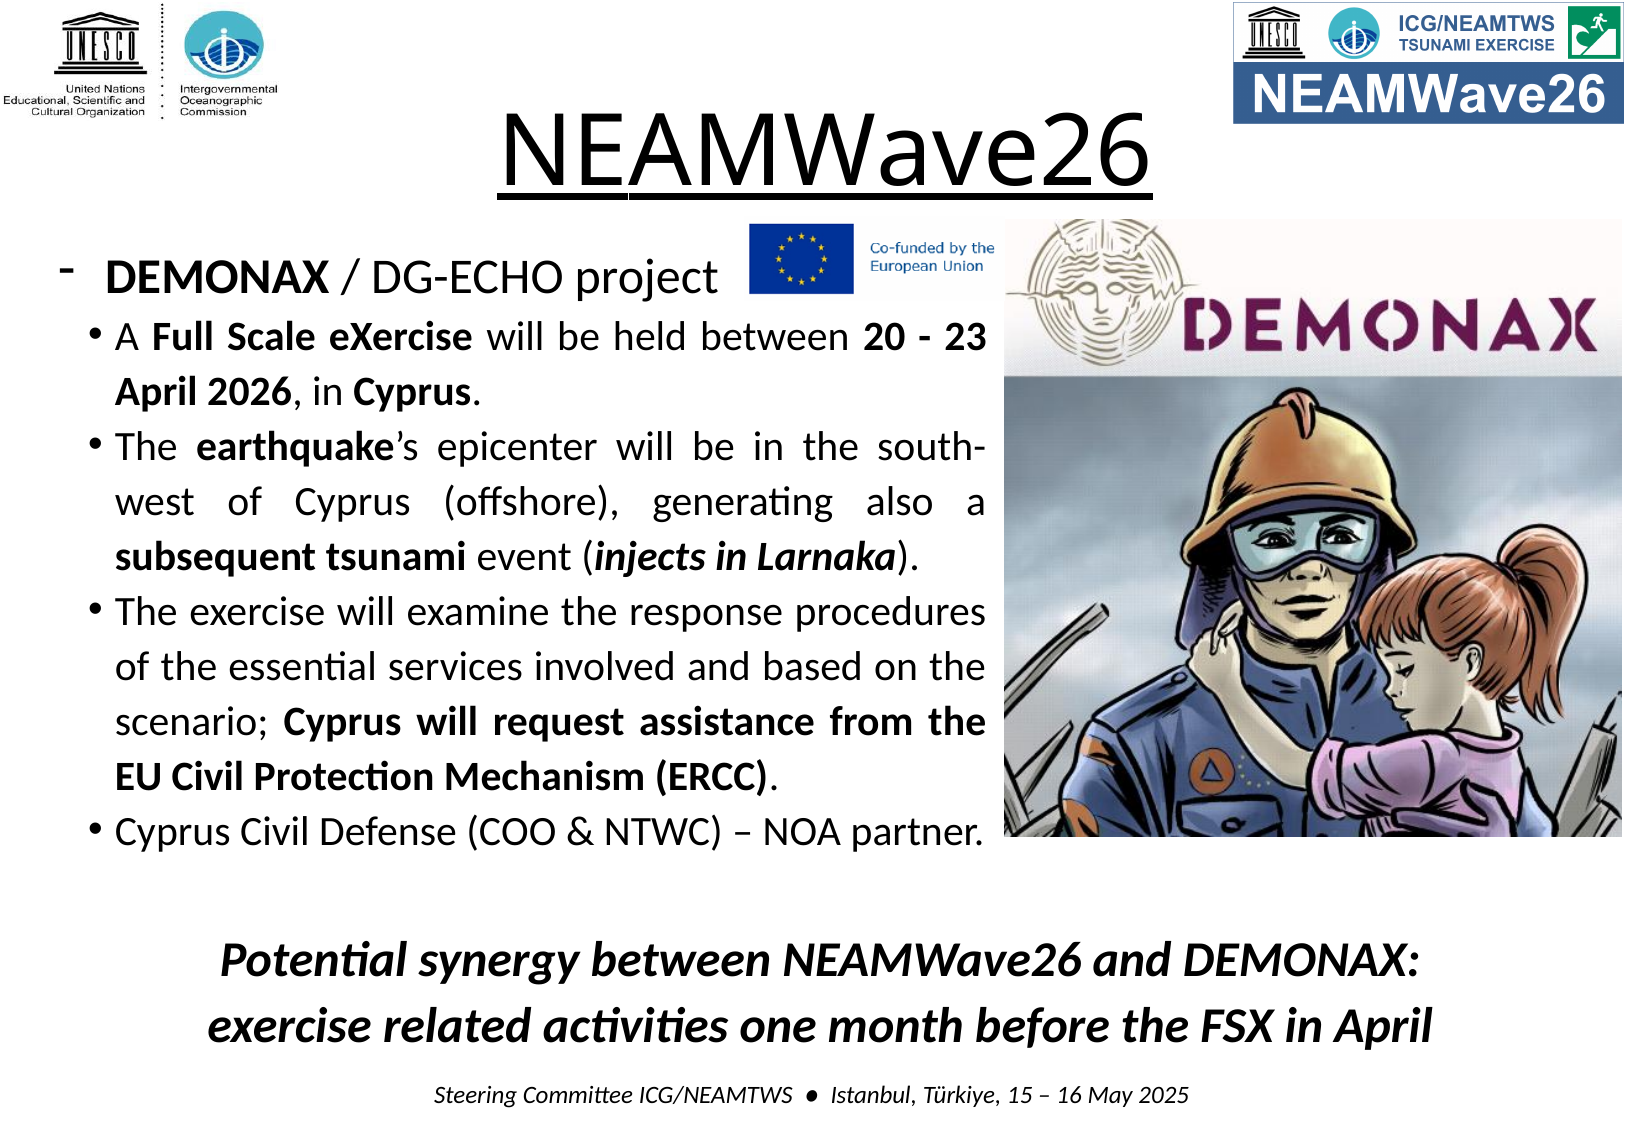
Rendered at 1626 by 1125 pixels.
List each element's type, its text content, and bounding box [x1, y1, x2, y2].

text_box [1, 2, 111, 121]
picture [1233, 2, 1624, 124]
title NEAMWave26 [111, 0, 1514, 215]
picture [732, 216, 1622, 837]
text_box Potential synergy between NEAMWave26 and DEMONAX: exercise related activities one month before the FSX in April [51, 920, 1590, 1039]
text_box Steering Committee ICG/NEAMTWS ● Istanbul, Türkiye, 15 – 16 May 2025 [203, 1074, 1422, 1119]
text_box DEMONAX / DG-ECHO project A Full Scale eXercise will be held between 20 - 23 April 2026, in Cyprus. The earthquake’s epicenter will be in the south-west of Cyprus (offshore), generating also a subsequent tsunami event (injects in Larnaka). The exercise will examine the response procedures of the essential services involved and based on the scenario; Cyprus will request assistance from the EU Civil Protection Mechanism (ERCC). Cyprus Civil Defense (COO & NTWC) – NOA partner. [56, 237, 989, 862]
